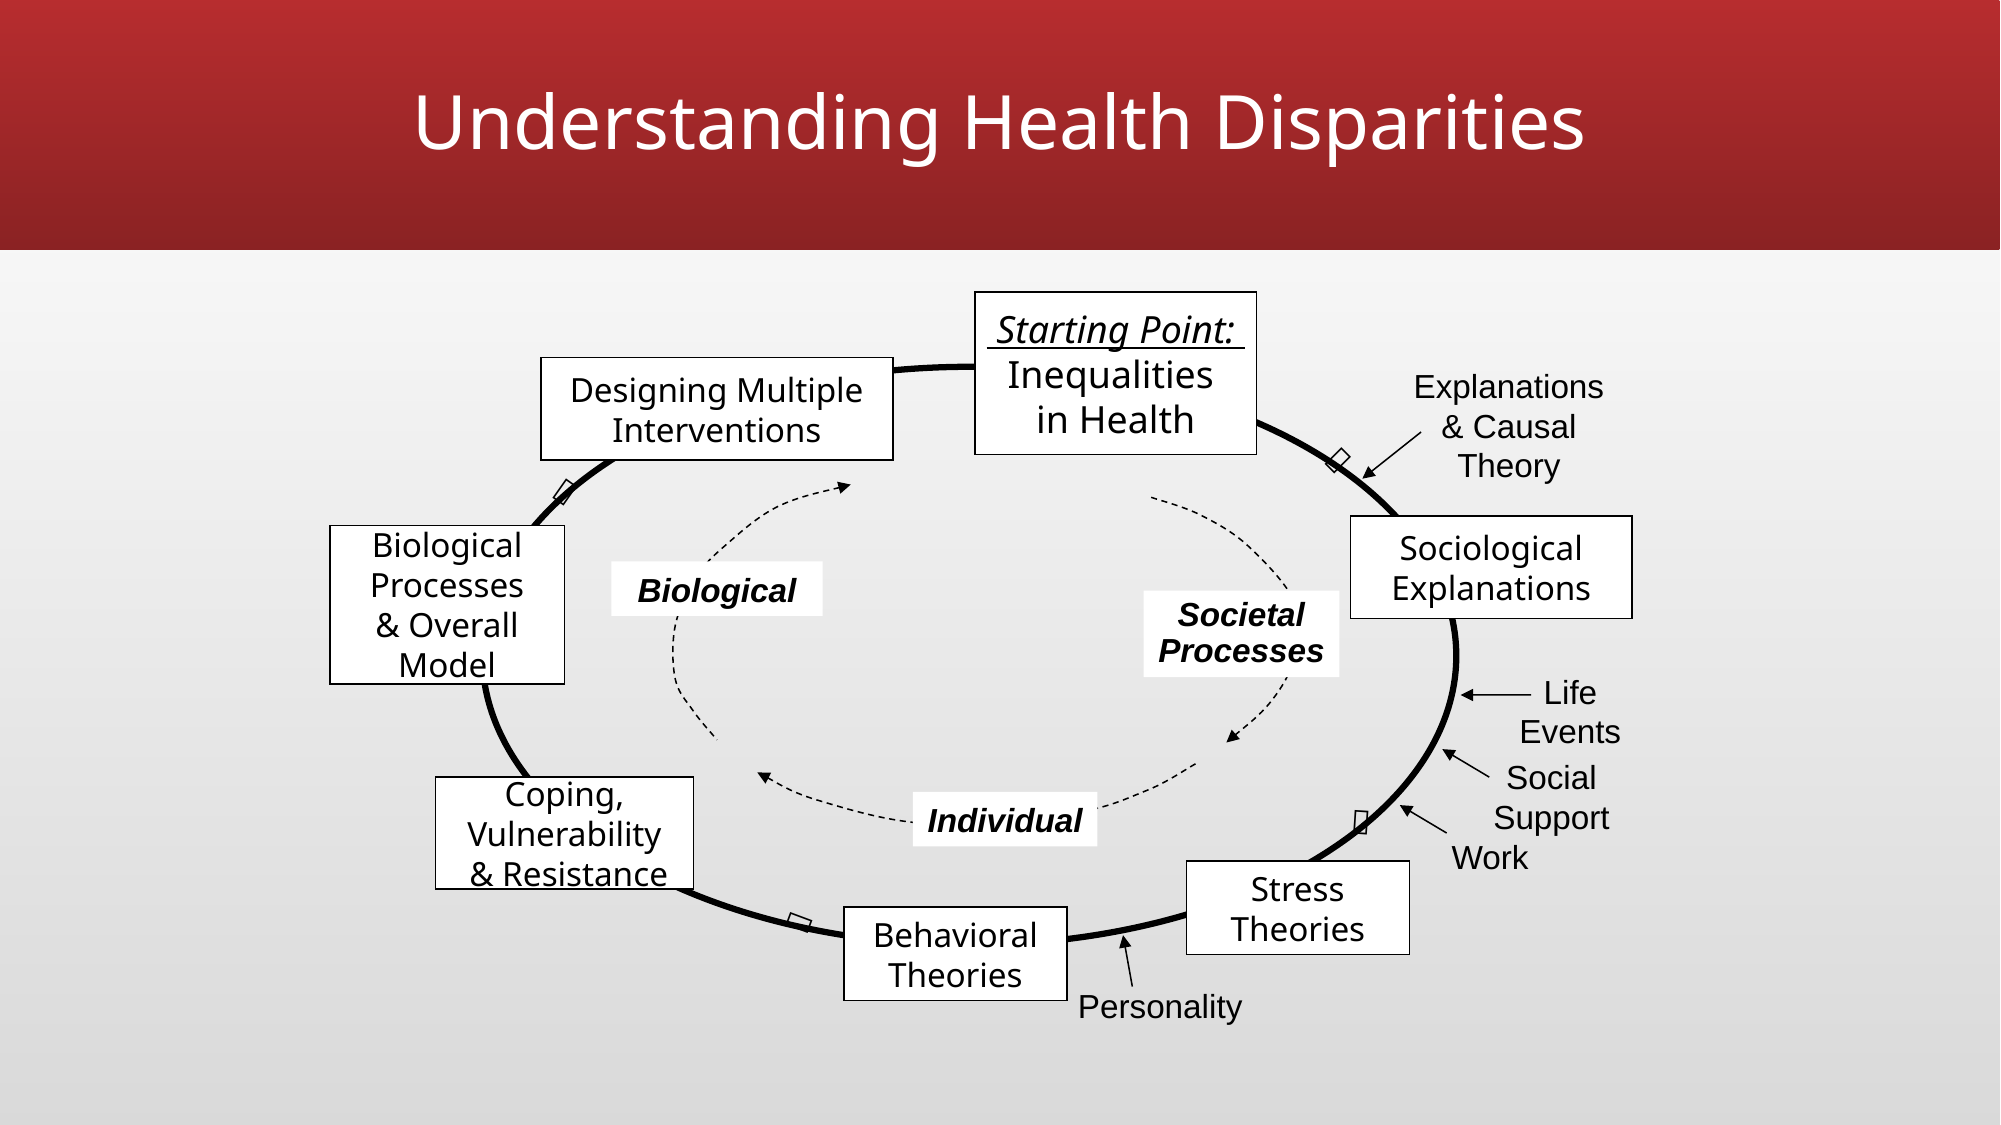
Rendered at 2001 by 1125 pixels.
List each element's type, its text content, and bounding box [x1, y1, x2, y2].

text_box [329, 292, 1633, 1020]
title Understanding Health Disparities [174, 16, 1825, 234]
